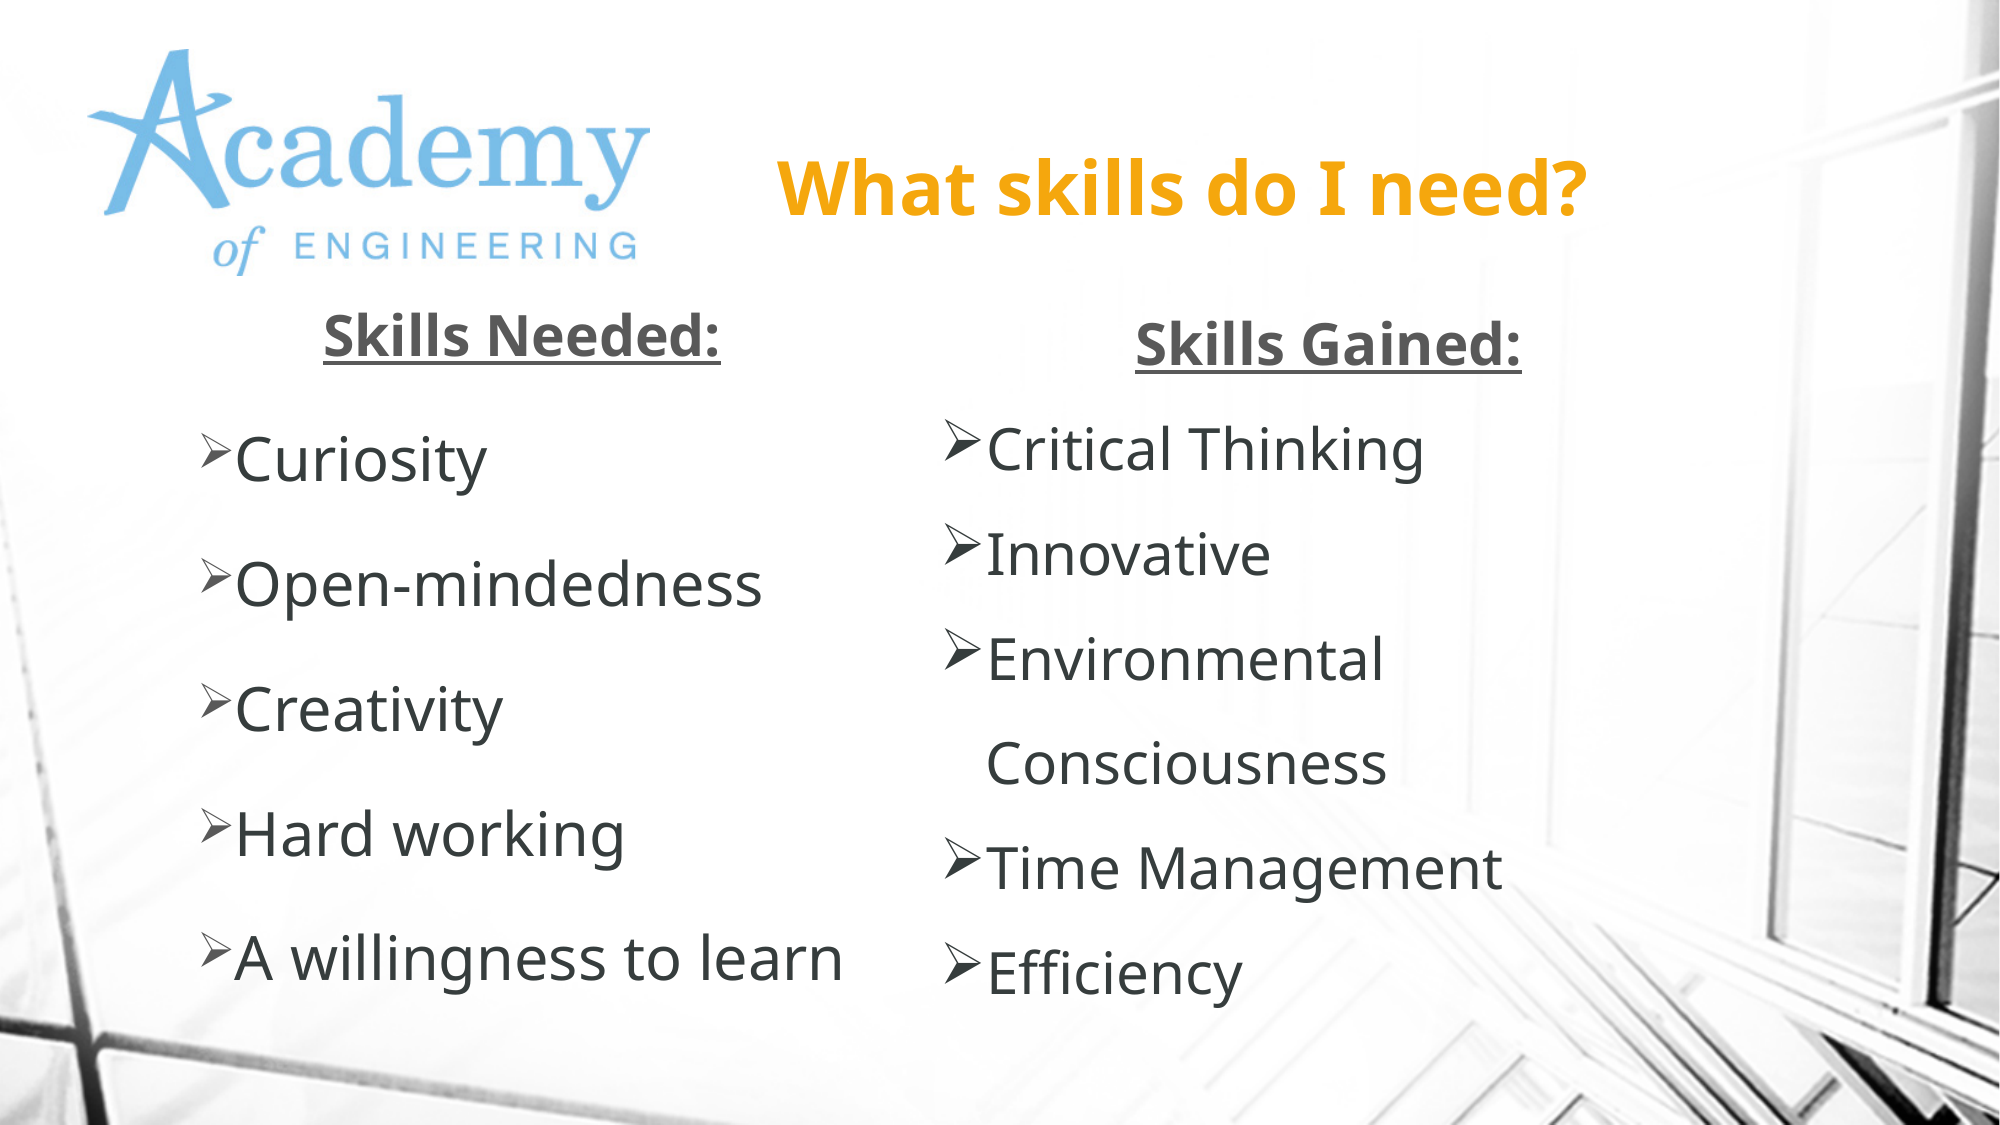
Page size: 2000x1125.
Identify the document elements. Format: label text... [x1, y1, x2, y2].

list Skills Needed: Curiosity Open-mindedness Creativity Hard working A willingness to learn [174, 299, 863, 1038]
text_box Skills Gained: Critical Thinking Innovative Environmental Consciousness Time Management Efficiency [924, 299, 1725, 1038]
title What skills do I need? [762, 112, 1863, 238]
picture [0, 0, 2000, 1125]
